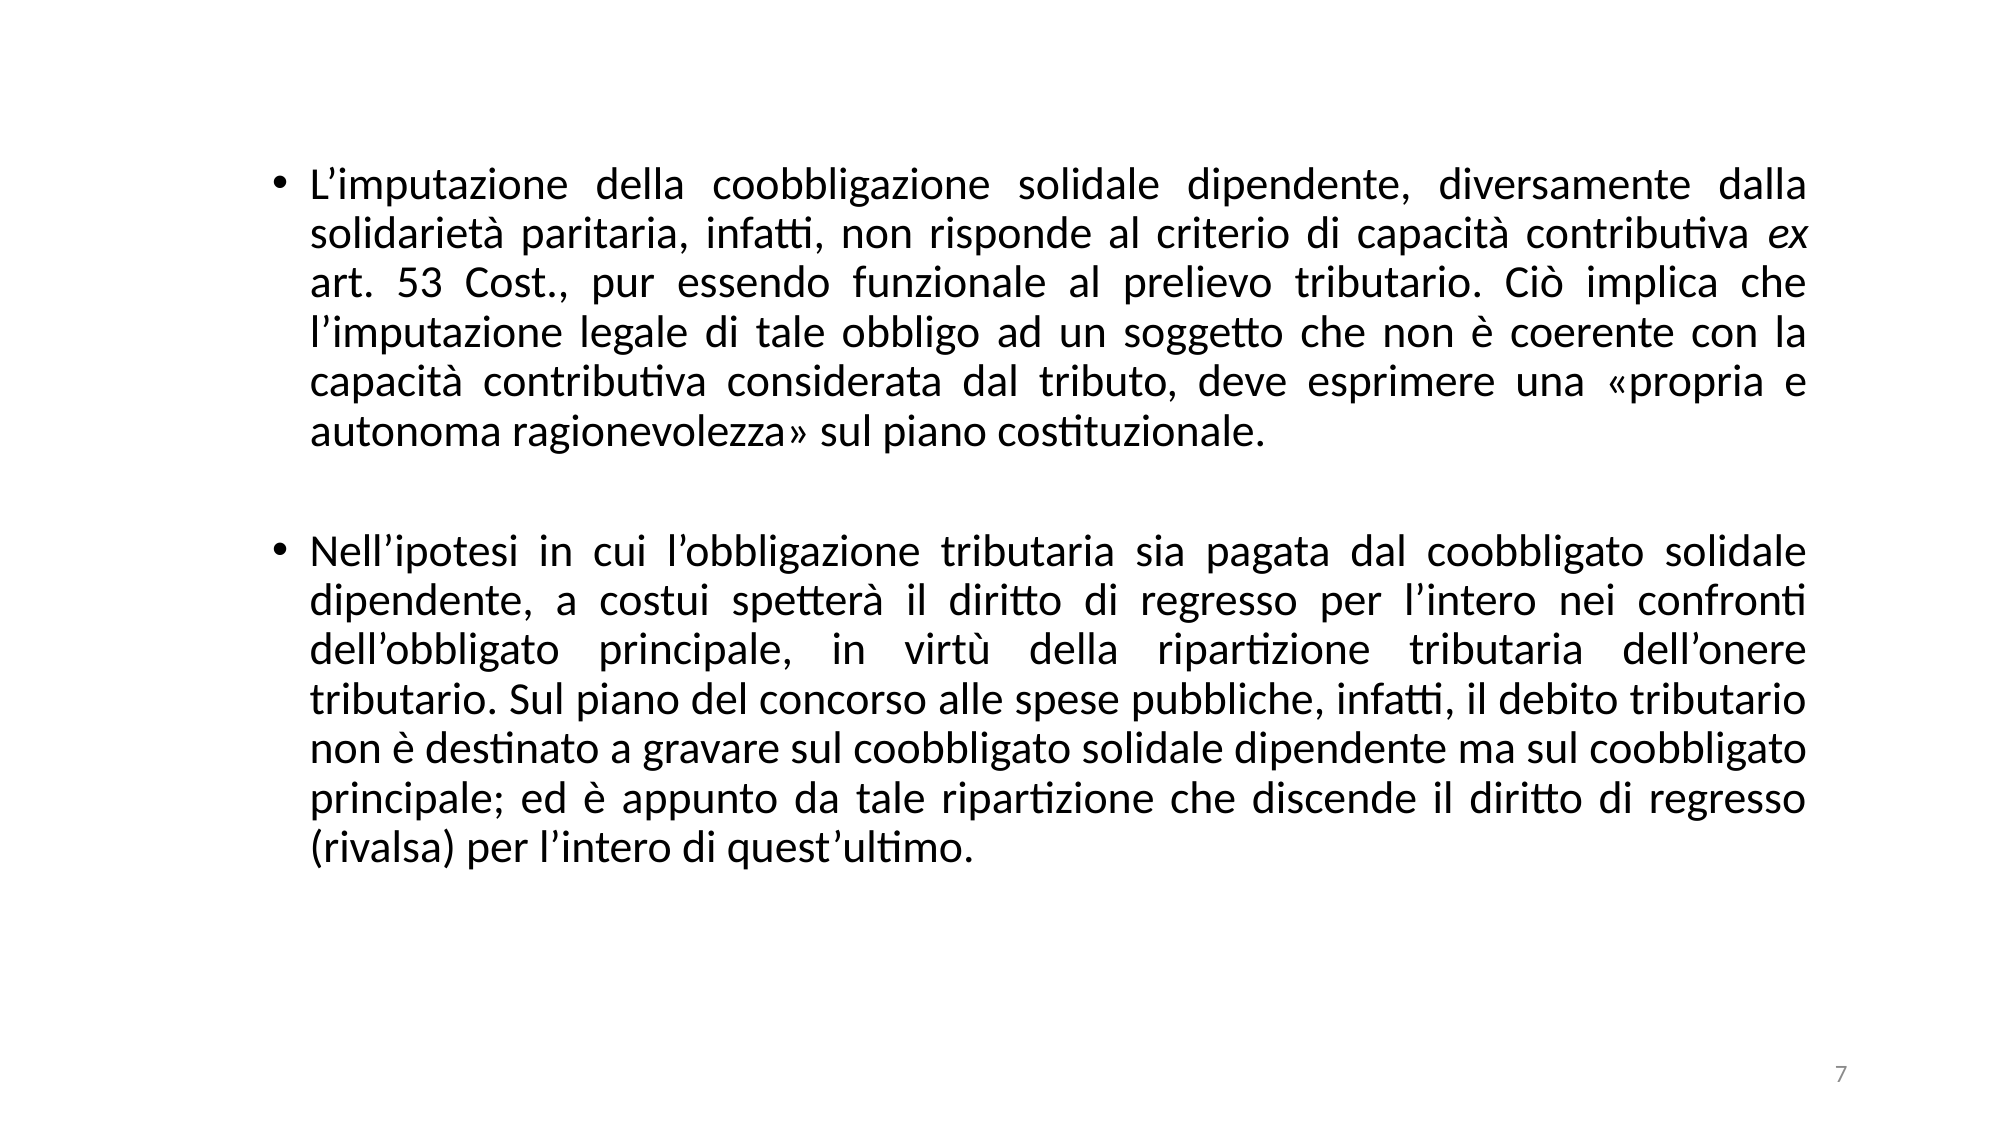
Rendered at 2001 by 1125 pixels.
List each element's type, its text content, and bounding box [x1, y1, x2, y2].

list L’imputazione della coobbligazione solidale dipendente, diversamente dalla solidarietà paritaria, infatti, non risponde al criterio di capacità contributiva ex art. 53 Cost., pur essendo funzionale al prelievo tributario. Ciò implica che l’imputazione legale di tale obbligo ad un soggetto che non è coerente con la capacità contributiva considerata dal tributo, deve esprimere una «propria e autonoma ragionevolezza» sul piano costituzionale. Nell’ipotesi in cui l’obbligazione tributaria sia pagata dal coobbligato solidale dipendente, a costui spetterà il diritto di regresso per l’intero nei confronti dell’obbligato principale, in virtù della ripartizione tributaria dell’onere tributario. Sul piano del concorso alle spese pubbliche, infatti, il debito tributario non è destinato a gravare sul coobbligato solidale dipendente ma sul coobbligato principale; ed è appunto da tale ripartizione che discende il diritto di regresso (rivalsa) per l’intero di quest’ultimo. [257, 152, 1824, 1043]
slide_number 7 [1412, 1042, 1863, 1103]
